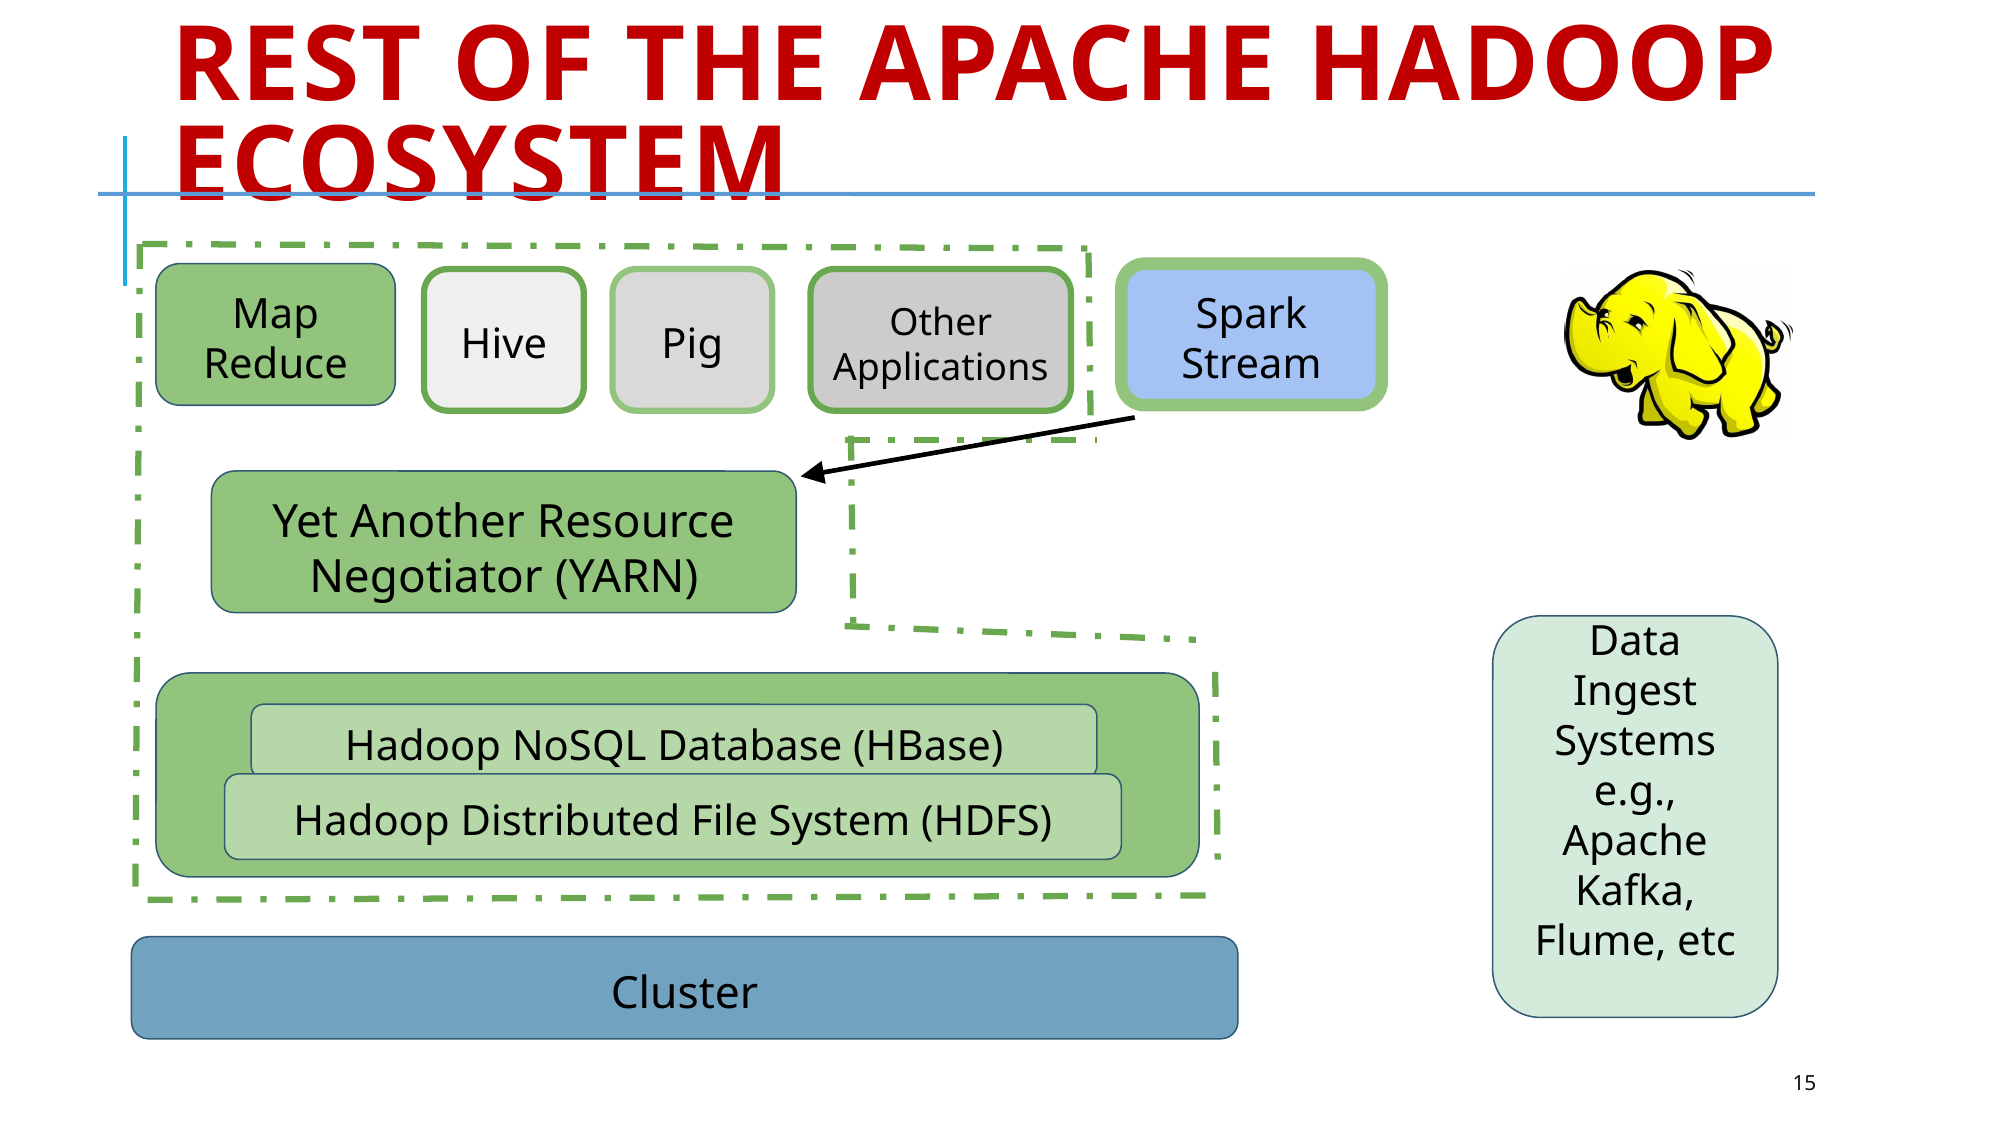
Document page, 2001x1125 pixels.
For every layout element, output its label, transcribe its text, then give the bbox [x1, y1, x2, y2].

text_box Pig [612, 269, 773, 411]
text_box Spark Stream [1121, 263, 1382, 406]
picture [1564, 268, 1793, 440]
text_box Map Reduce [155, 263, 396, 406]
text_box Hadoop NoSQL Database (HBase) [251, 704, 1097, 773]
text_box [141, 243, 1093, 249]
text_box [135, 243, 141, 887]
text_box Hive [423, 269, 584, 411]
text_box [147, 895, 1219, 901]
text_box [155, 672, 1200, 877]
text_box Other Applications [810, 269, 1071, 411]
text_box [1214, 671, 1218, 872]
slide_number 15 [1777, 1061, 1938, 1107]
text_box Data Ingest Systems e.g., Apache Kafka, Flume, etc [1492, 615, 1778, 1018]
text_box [844, 625, 1197, 641]
text_box Hadoop Distributed File System (HDFS) [224, 773, 1122, 860]
text_box Yet Another Resource Negotiator (YARN) [211, 470, 797, 613]
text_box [850, 485, 854, 621]
text_box Cluster [131, 936, 1238, 1039]
title Rest of the Apache Hadoop Ecosystem [156, 72, 1926, 169]
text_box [800, 417, 1135, 477]
